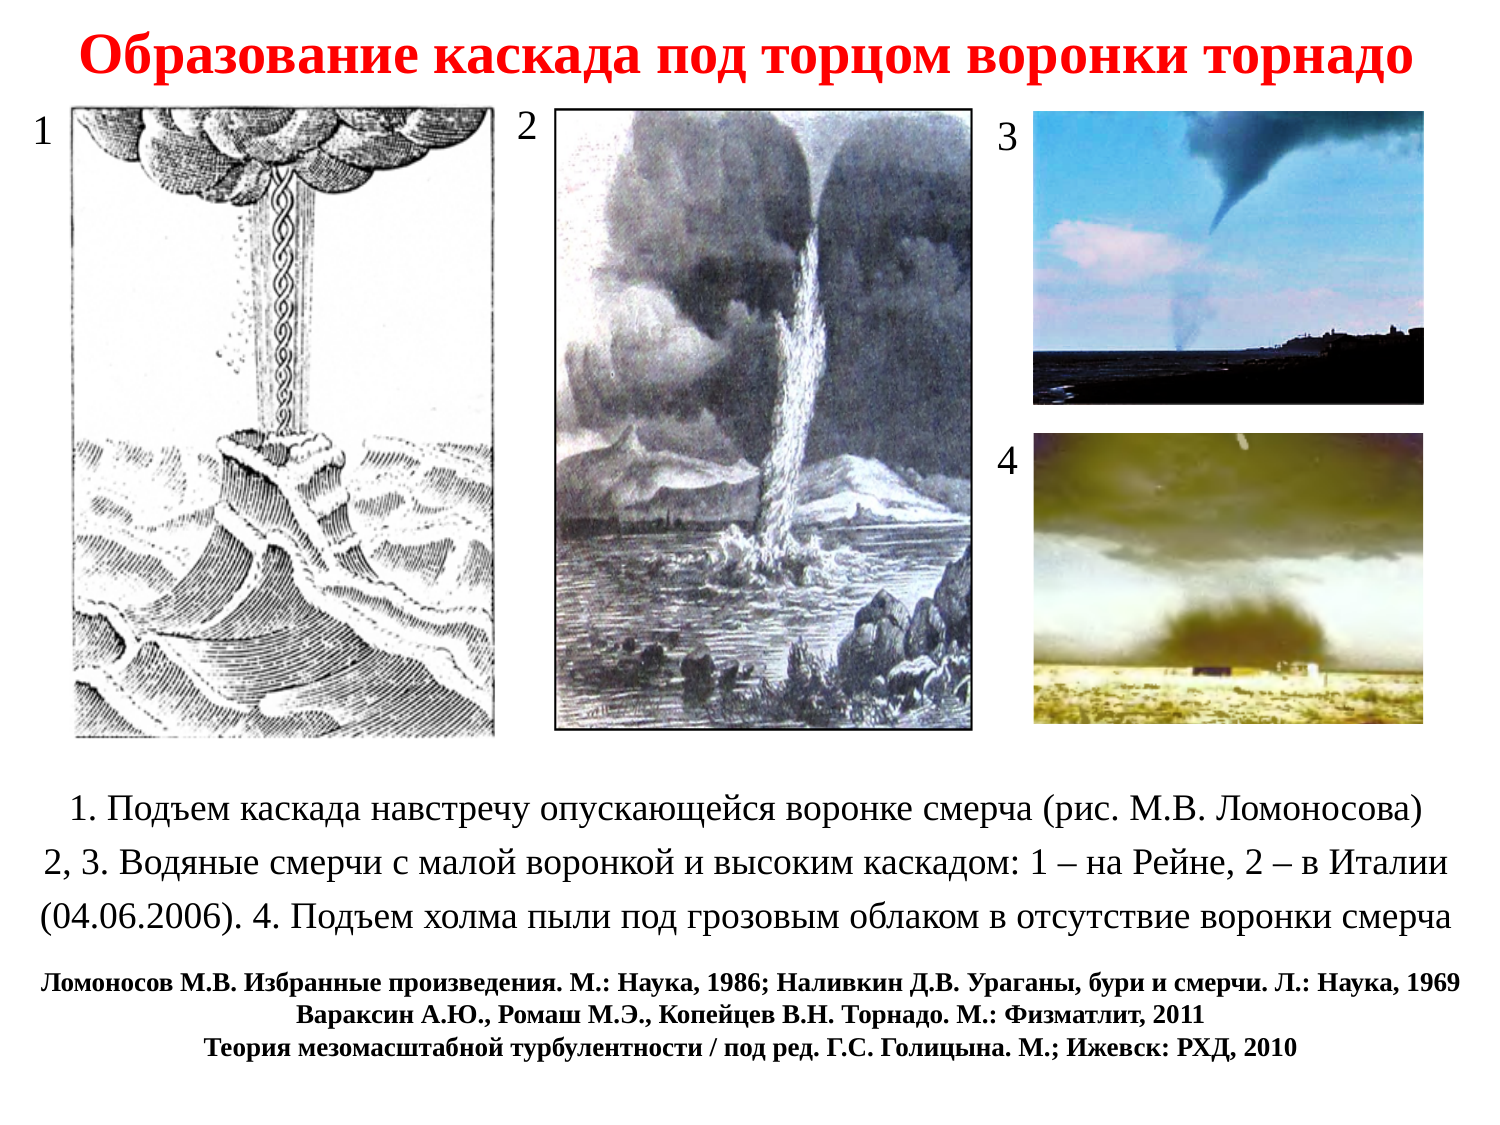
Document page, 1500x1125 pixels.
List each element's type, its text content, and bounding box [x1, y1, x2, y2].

text_box Образование каскада под торцом воронки торнадо [0, 7, 1494, 93]
text_box 3 [982, 101, 1034, 167]
picture [64, 101, 498, 740]
picture [1033, 111, 1424, 405]
text_box 1. Подъем каскада навстречу опускающейся воронке смерча (рис. М.В. Ломоносова) 2, 3. Водяные смерчи с малой воронкой и высоким каскадом: 1 – на Рейне, 2 – в Италии (04.06.2006). 4. Подъем холма пыли под грозовым облаком в отсутствие воронки смерча [0, 766, 1494, 944]
text_box 1 [17, 95, 69, 160]
text_box 2 [502, 90, 553, 155]
text_box 4 [982, 425, 1034, 491]
text_box Ломоносов М.В. Избранные произведения. М.: Наука, 1986; Наливкин Д.В. Ураганы, бури и смерчи. Л.: Наука, 1969 Вараксин А.Ю., Ромаш М.Э., Копейцев В.Н. Торнадо. М.: Физматлит, 2011 Теория мезомасштабной турбулентности / под ред. Г.С. Голицына. М.; Ижевск: РХД, 2010 [17, 956, 1484, 1069]
picture [549, 107, 981, 740]
picture [1033, 433, 1424, 724]
